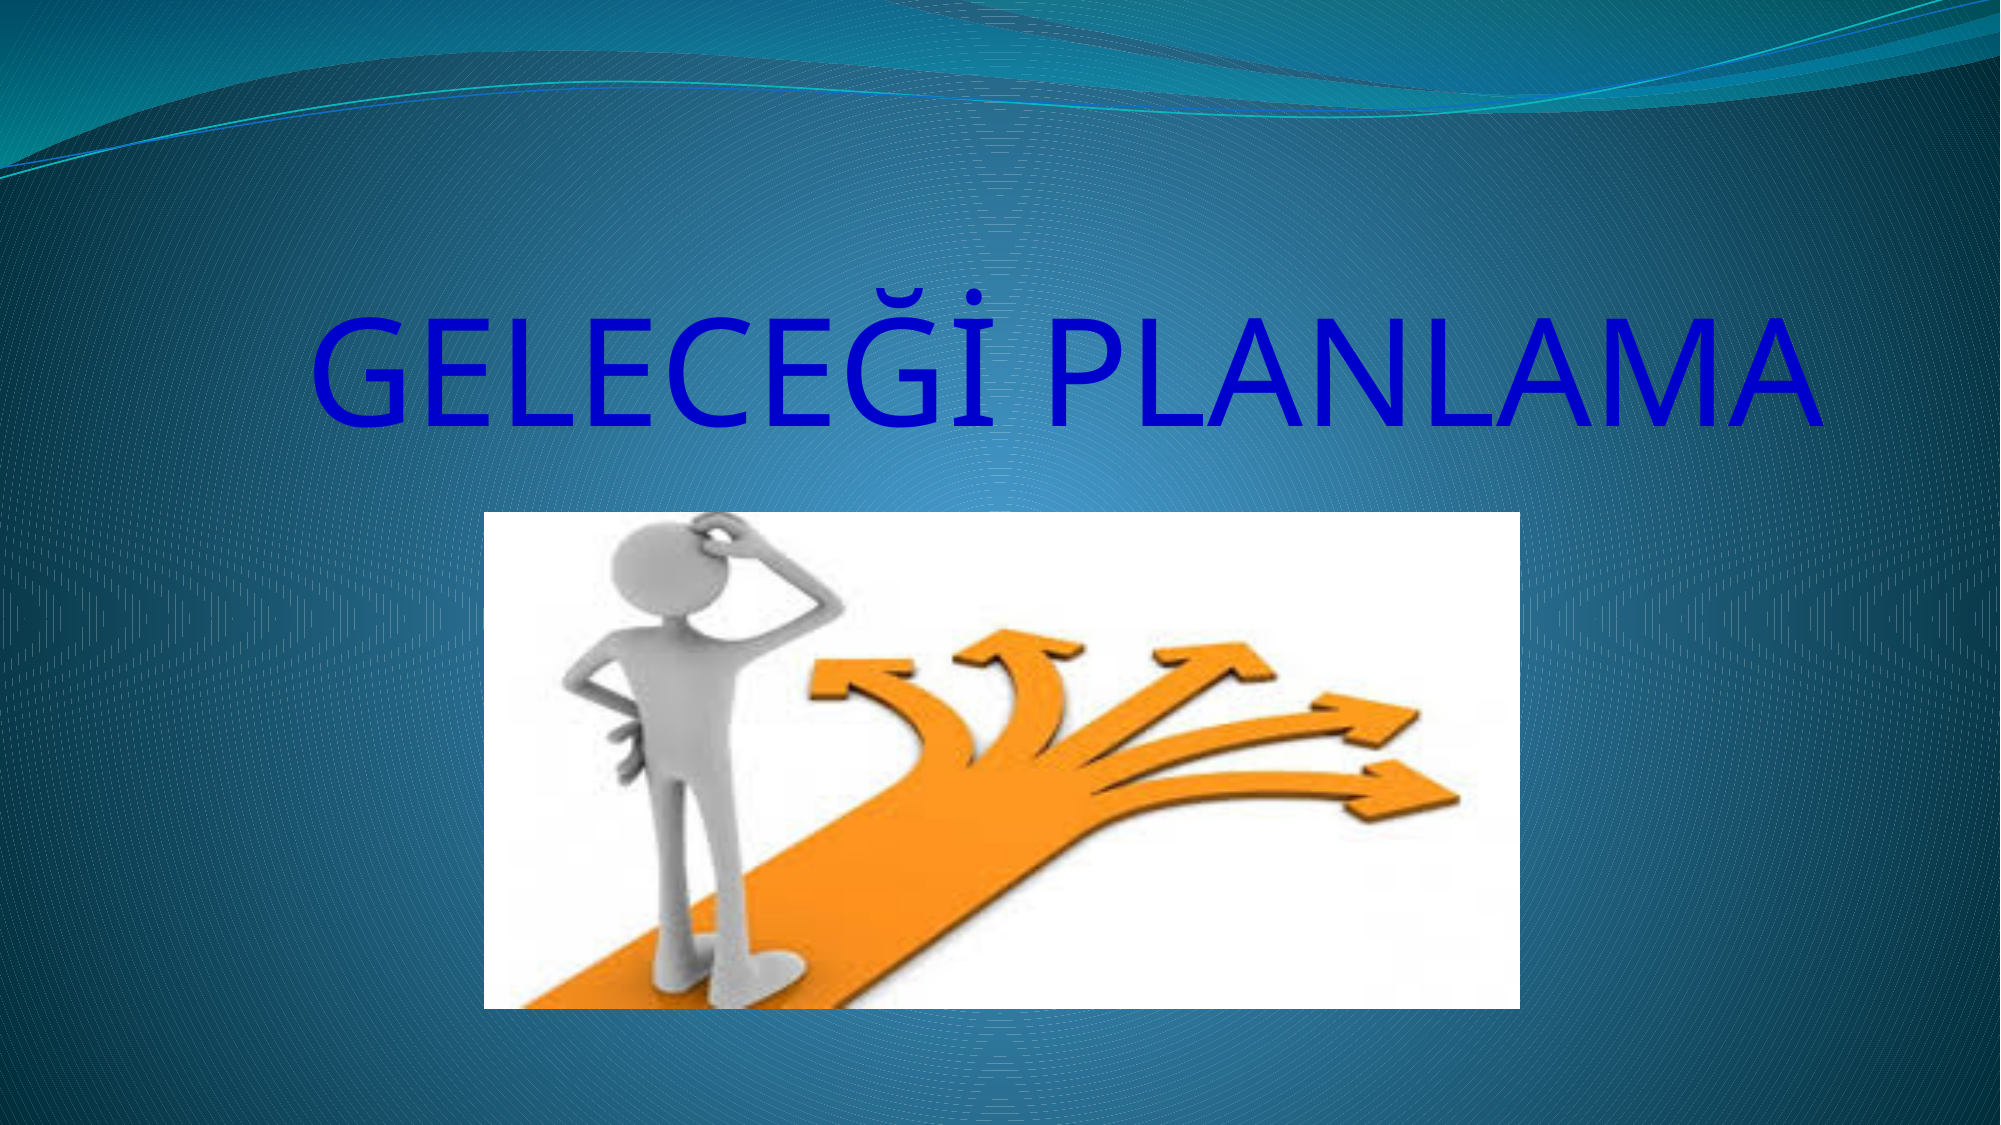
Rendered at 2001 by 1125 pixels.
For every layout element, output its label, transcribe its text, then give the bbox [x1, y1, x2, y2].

title GELECEĞİ PLANLAMA [175, 189, 1829, 459]
picture [484, 512, 1520, 1009]
